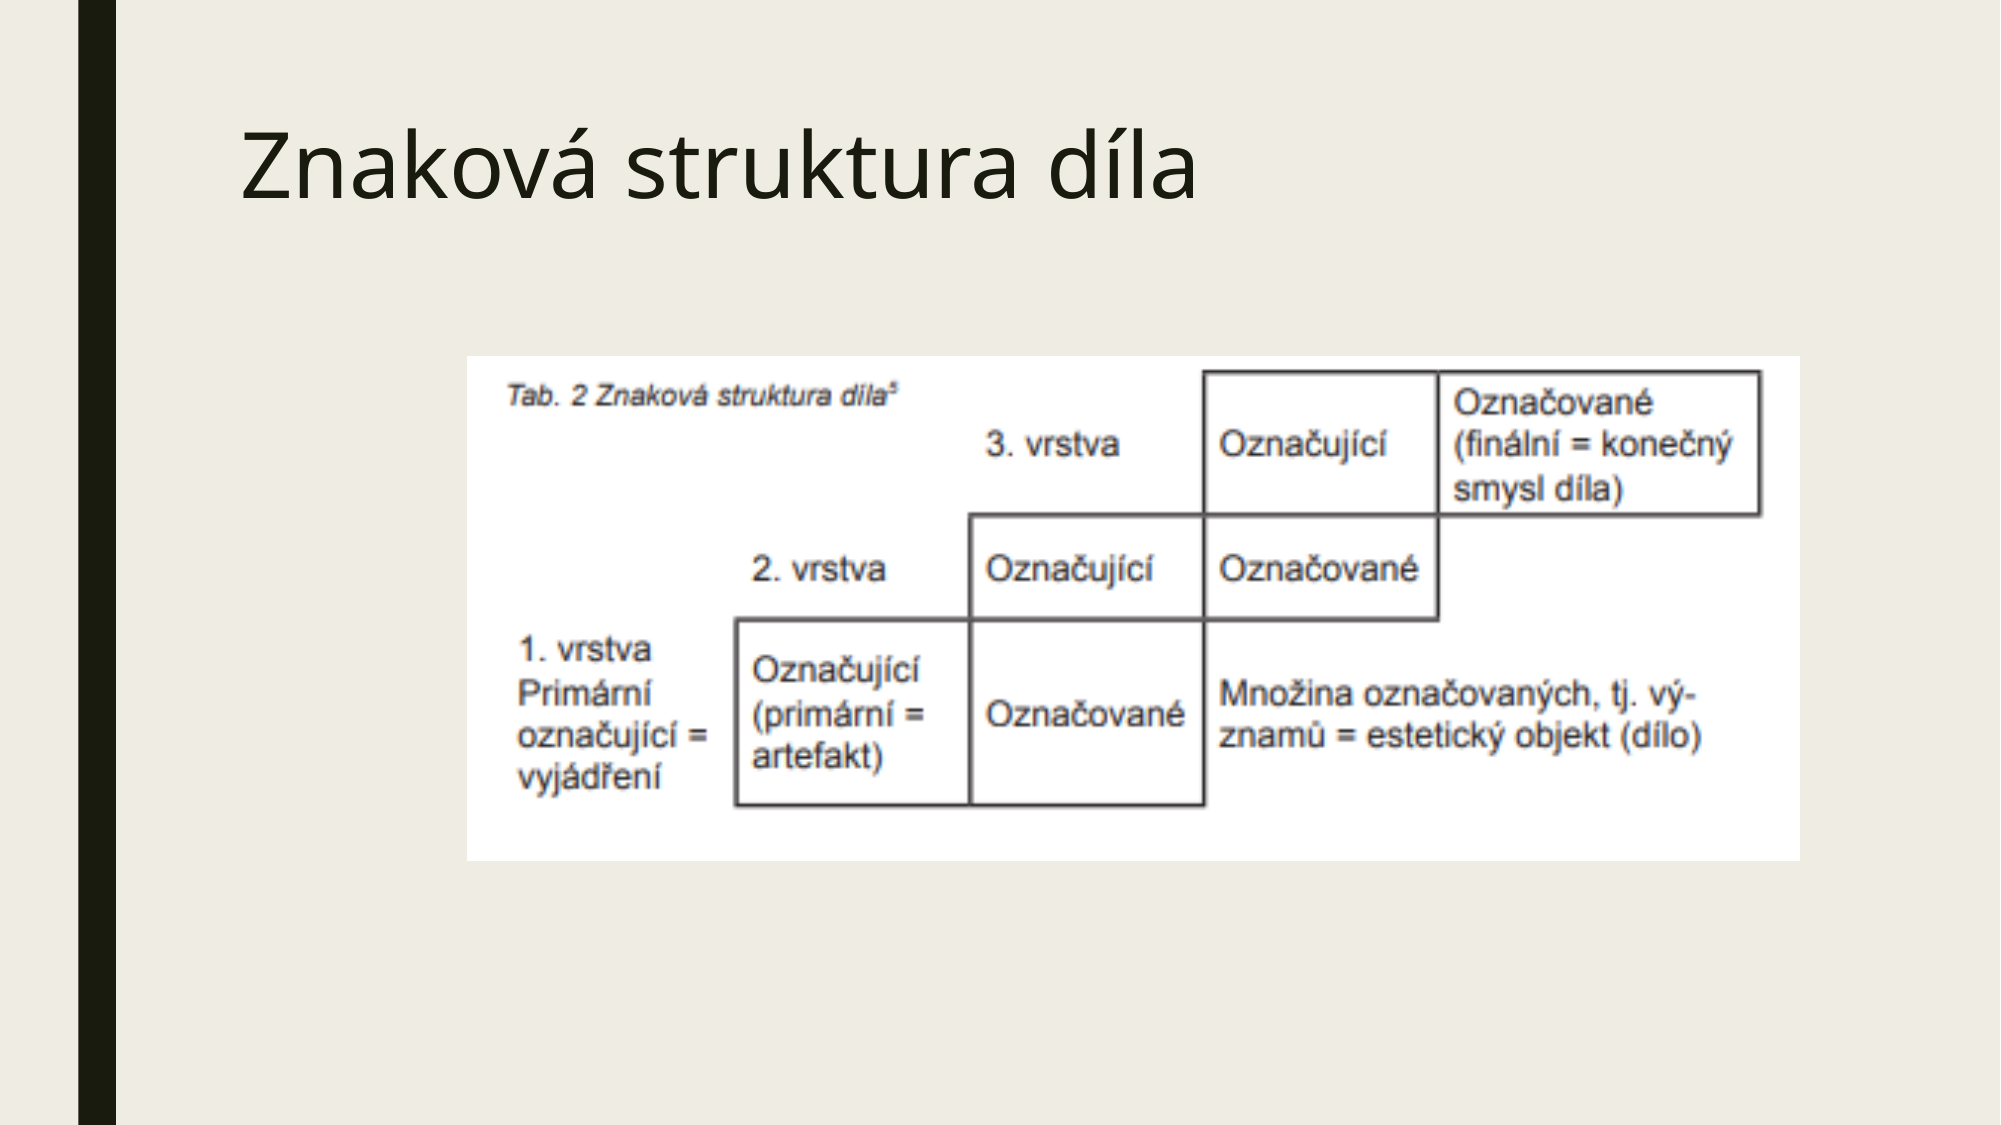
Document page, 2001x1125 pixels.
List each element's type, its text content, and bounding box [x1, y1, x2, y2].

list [466, 356, 1800, 861]
title Znaková struktura díla [225, 112, 1800, 357]
